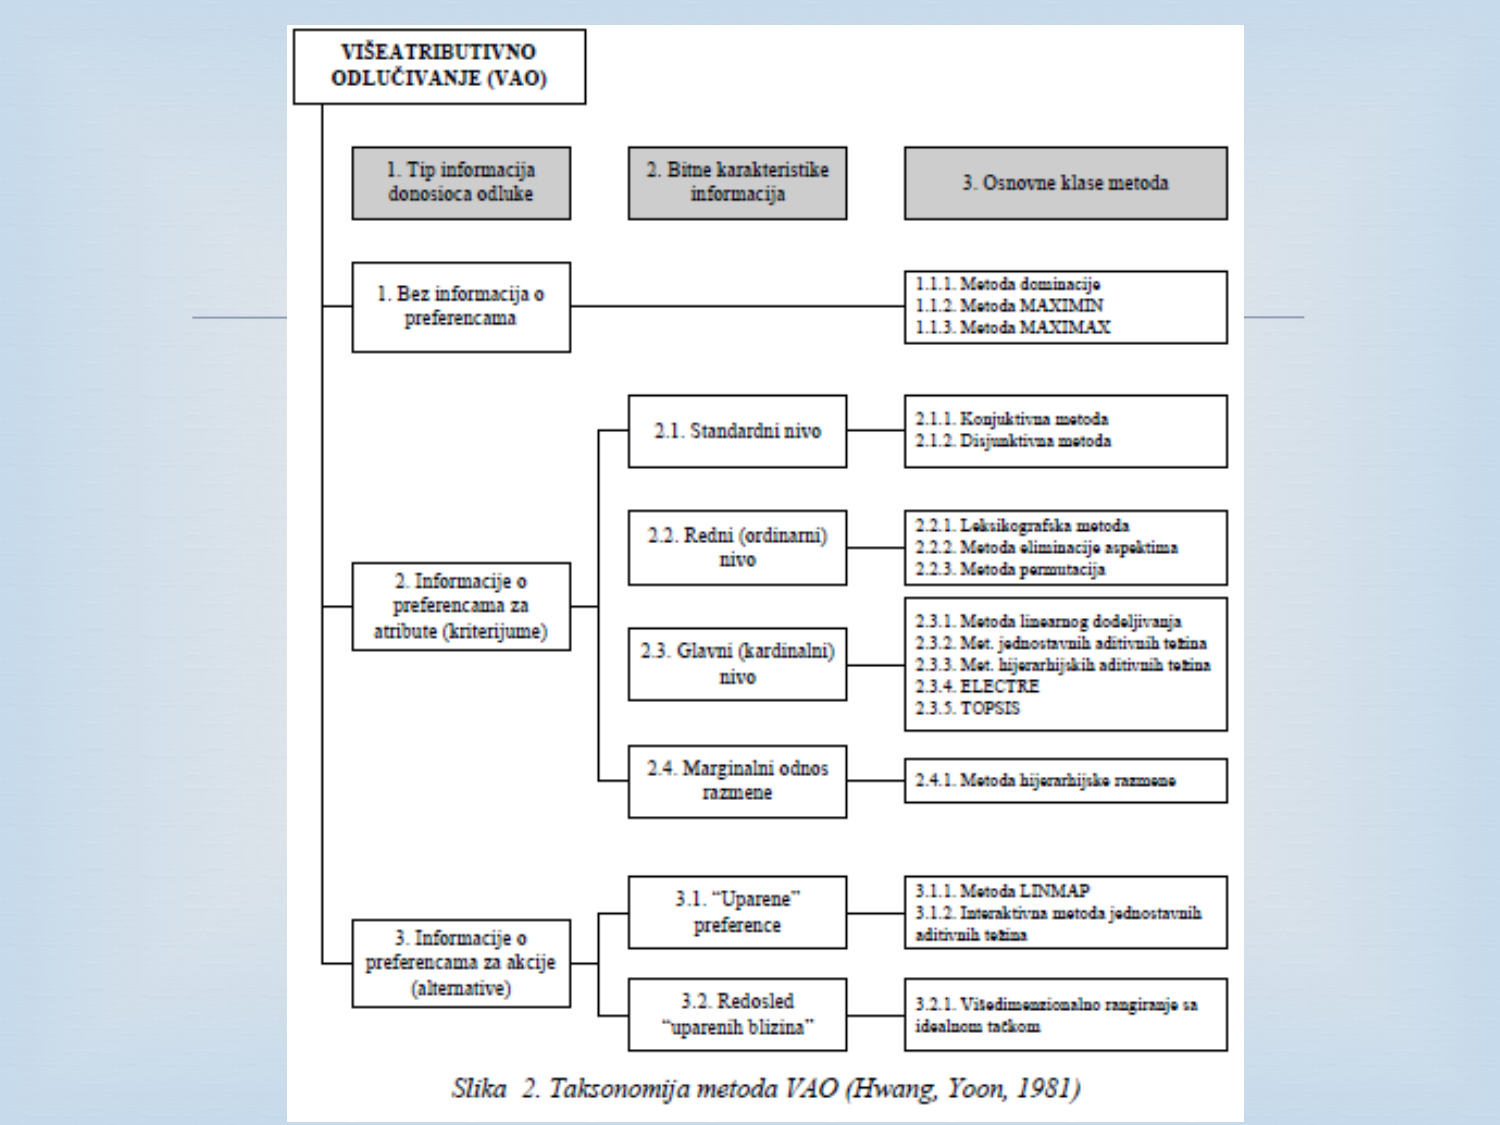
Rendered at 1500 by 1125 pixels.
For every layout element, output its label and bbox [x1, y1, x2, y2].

picture [286, 25, 1245, 1122]
